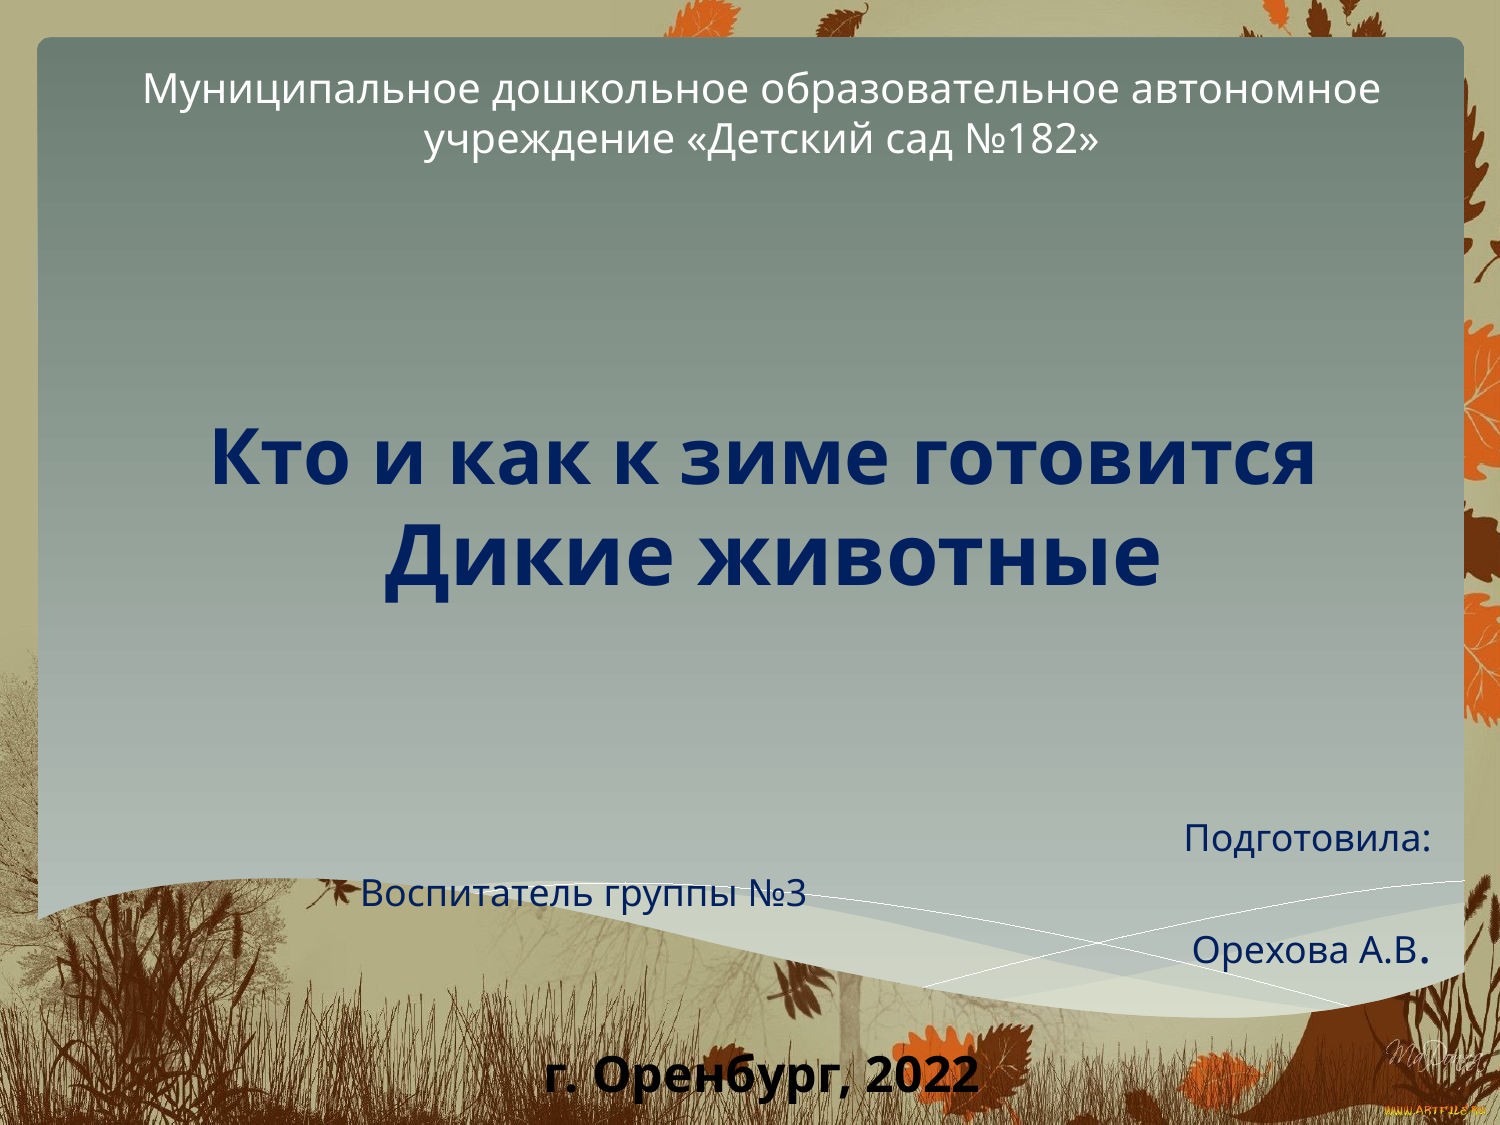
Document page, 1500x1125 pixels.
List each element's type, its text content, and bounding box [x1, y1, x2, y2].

text_box Подготовила: Воспитатель группы №3 Орехова А.В. [336, 806, 1447, 1057]
subtitle Муниципальное дошкольное образовательное автономное учреждение «Детский сад №182» [29, 54, 1495, 291]
title Кто и как к зиме готовится Дикие животные [153, 302, 1371, 610]
picture [0, 0, 1500, 1125]
text_box г. Оренбург, 2022 [206, 1034, 1317, 1125]
